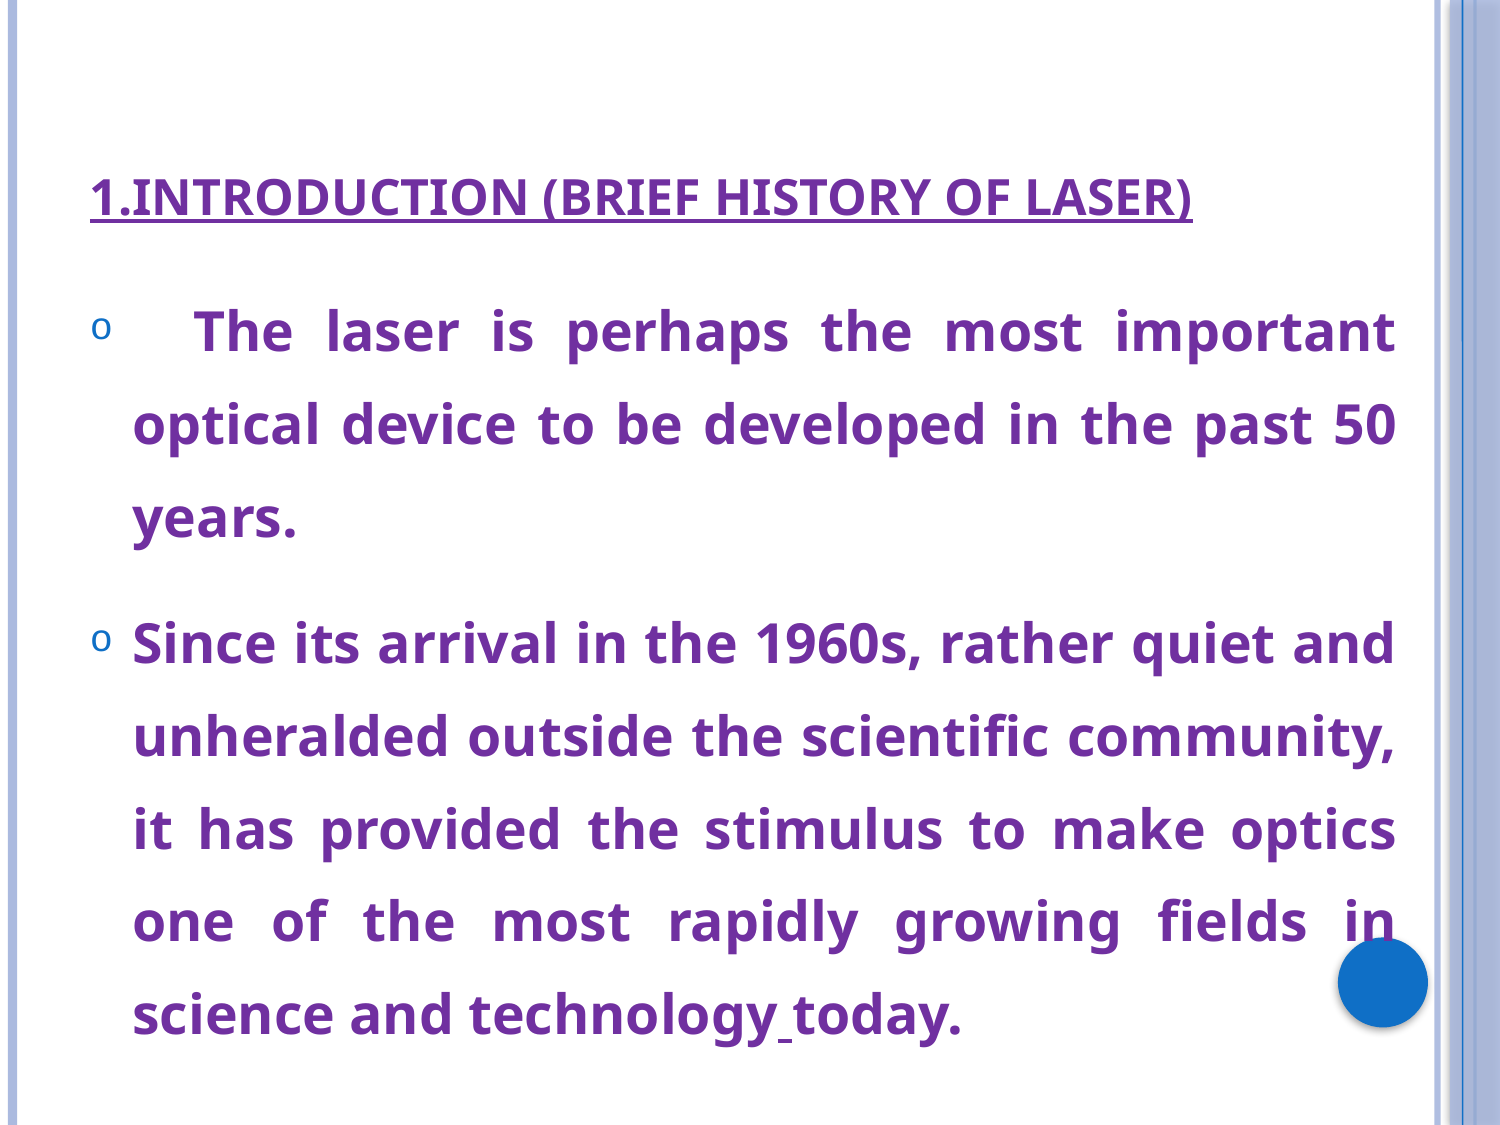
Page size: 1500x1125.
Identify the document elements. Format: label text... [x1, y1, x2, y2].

list The laser is perhaps the most important optical device to be developed in the past 50 years. Since its arrival in the 1960s, rather quiet and unheralded outside the scientific community, it has provided the stimulus to make optics one of the most rapidly growing fields in science and technology today. [75, 262, 1413, 1062]
title 1.Introduction (Brief history of laser) [75, 45, 1300, 233]
